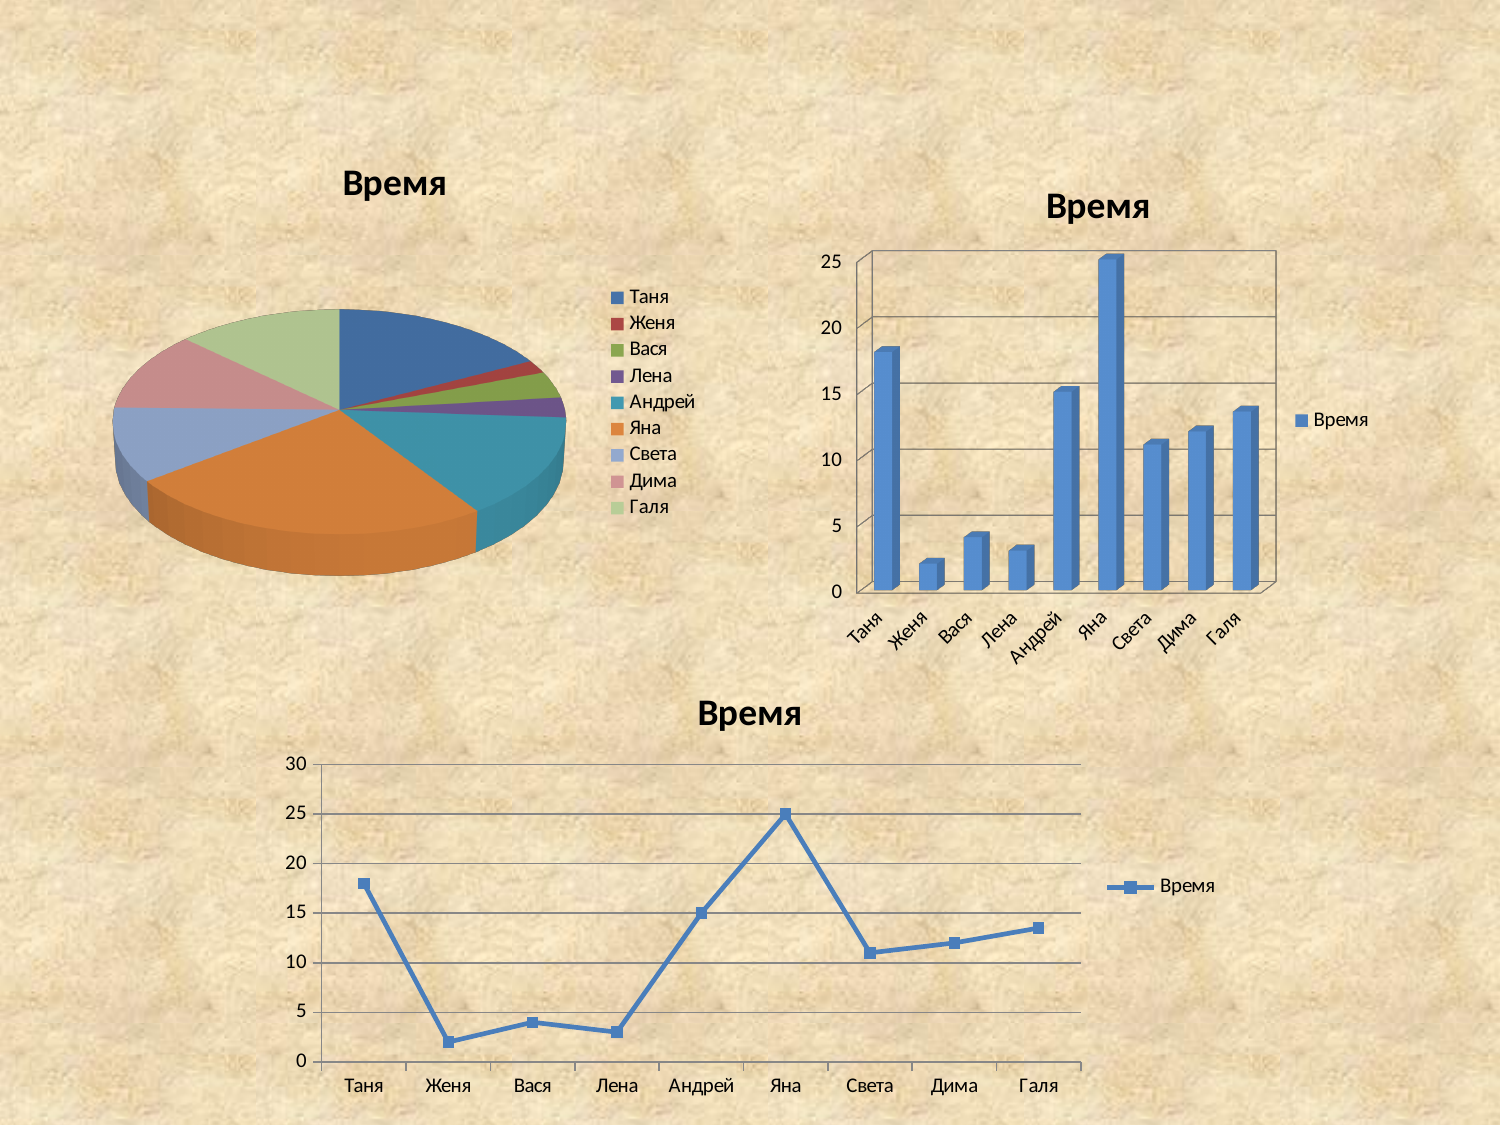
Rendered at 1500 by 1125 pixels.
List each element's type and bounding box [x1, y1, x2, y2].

chart [74, 136, 1389, 1107]
picture [0, 0, 1500, 1125]
